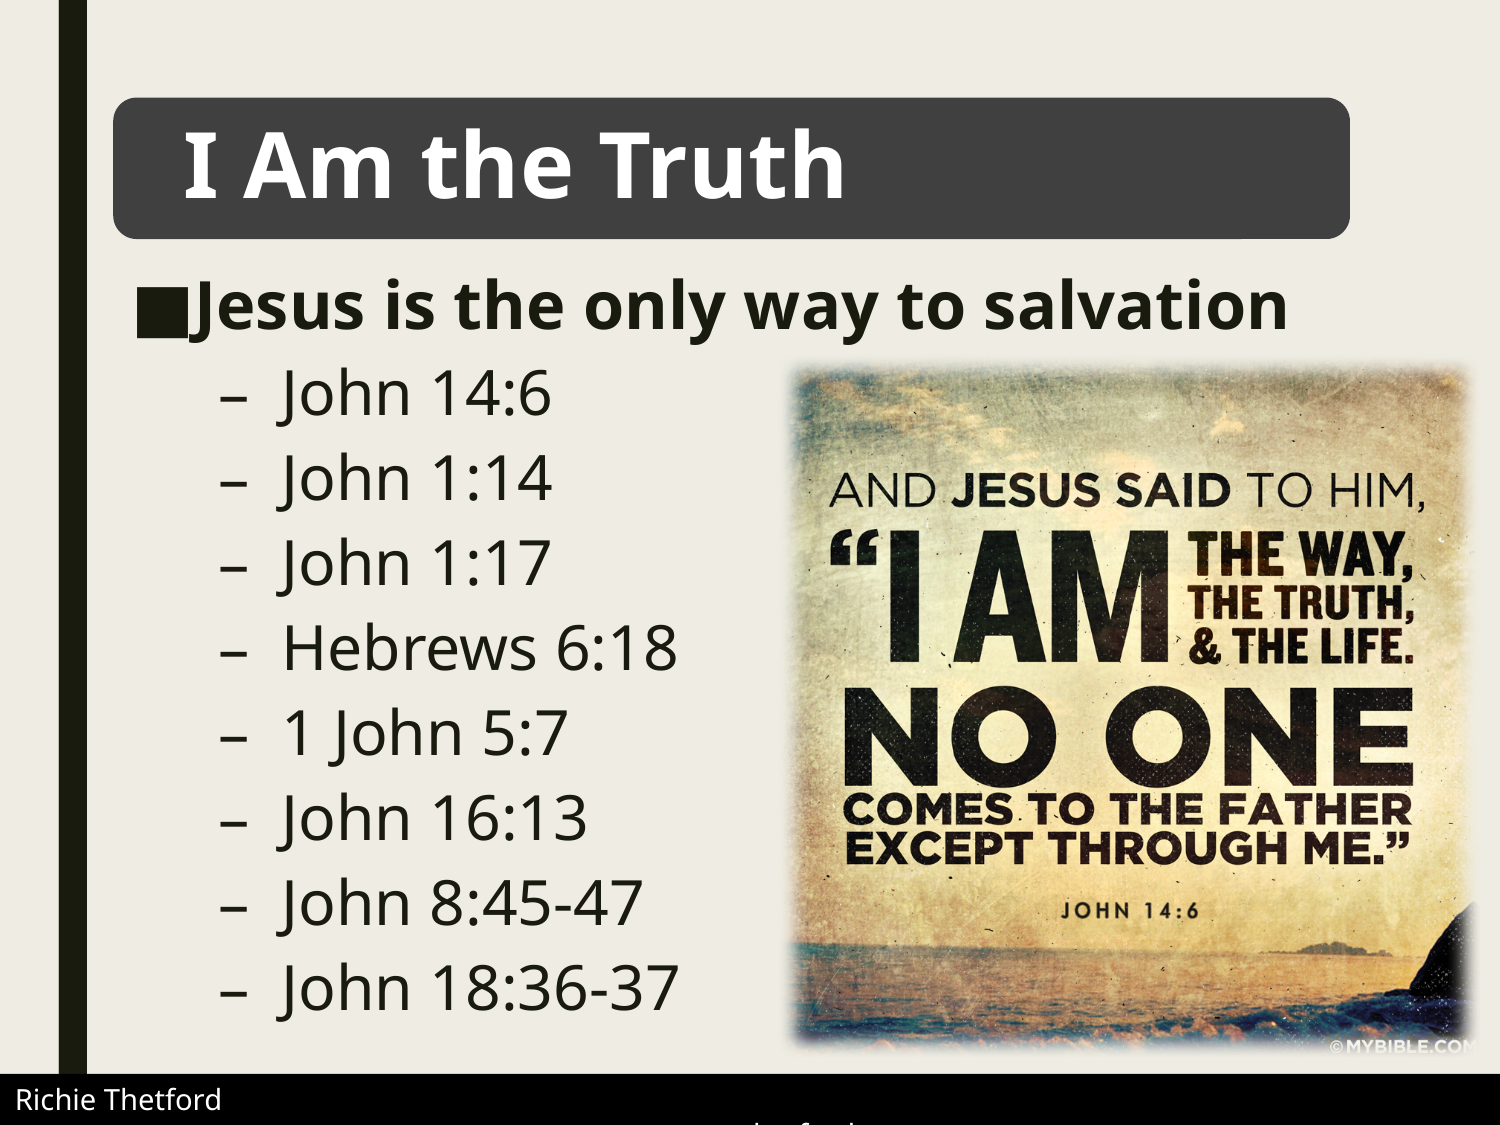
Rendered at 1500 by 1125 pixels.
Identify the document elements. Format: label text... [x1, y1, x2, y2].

title I Am the Truth [168, 112, 1351, 354]
picture [778, 354, 1481, 1058]
list Jesus is the only way to salvation John 14:6 John 1:14 John 1:17 Hebrews 6:18 1 John 5:7 John 16:13 John 8:45-47 John 18:36-37 [116, 261, 1350, 1072]
text_box Richie Thetford www.thetfordcountry.com [0, 1073, 1500, 1125]
text_box [110, 94, 1353, 242]
